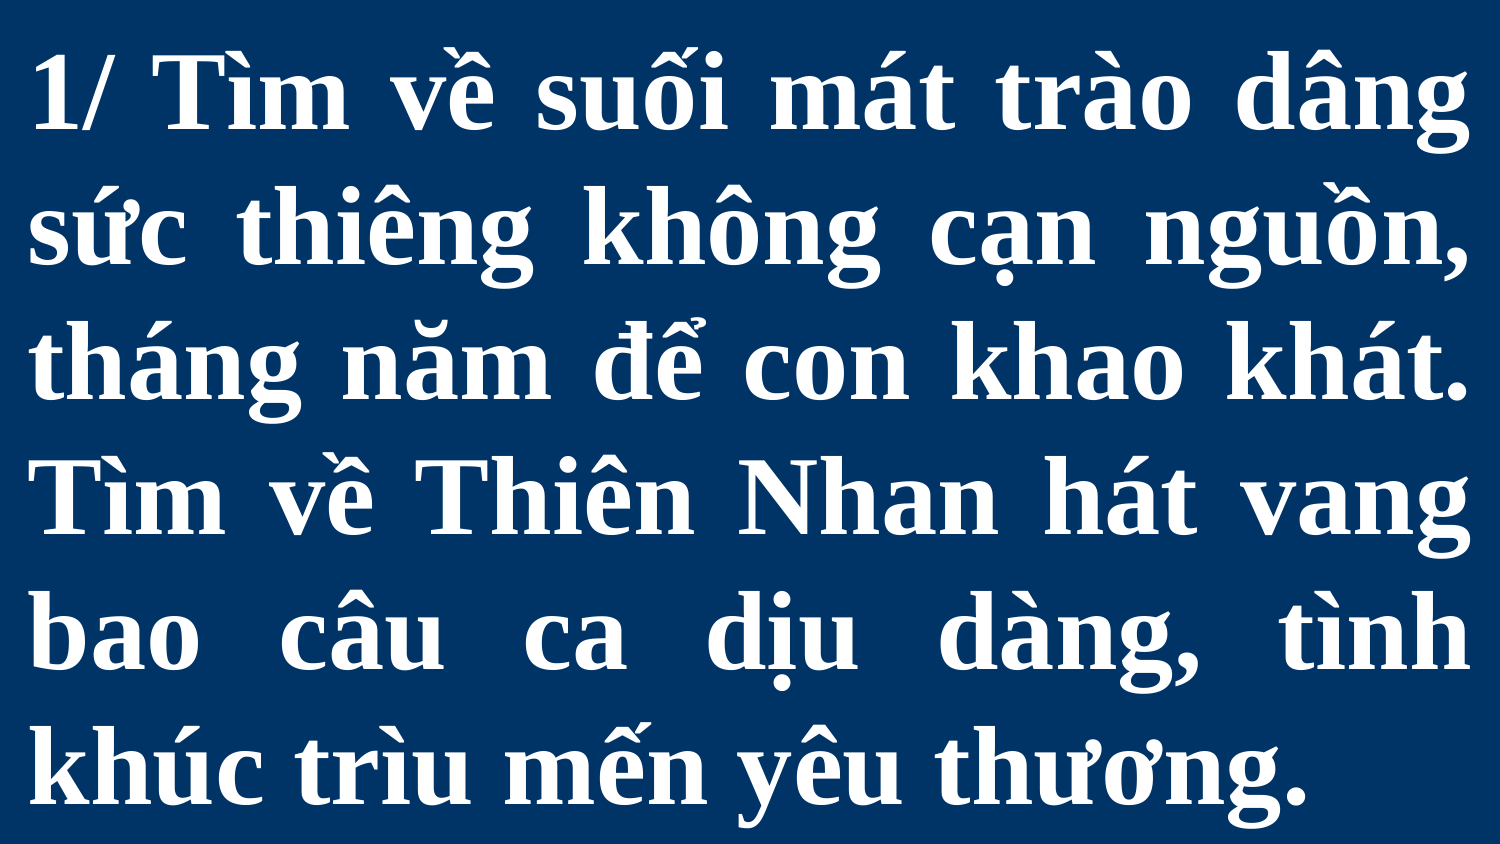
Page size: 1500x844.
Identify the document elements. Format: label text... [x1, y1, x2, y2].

title 1/ Tìm về suối mát trào dâng sức thiêng không cạn nguồn, tháng năm để con khao khát. Tìm về Thiên Nhan hát vang bao câu ca dịu dàng, tình khúc trìu mến yêu thương. [12, 9, 1488, 835]
